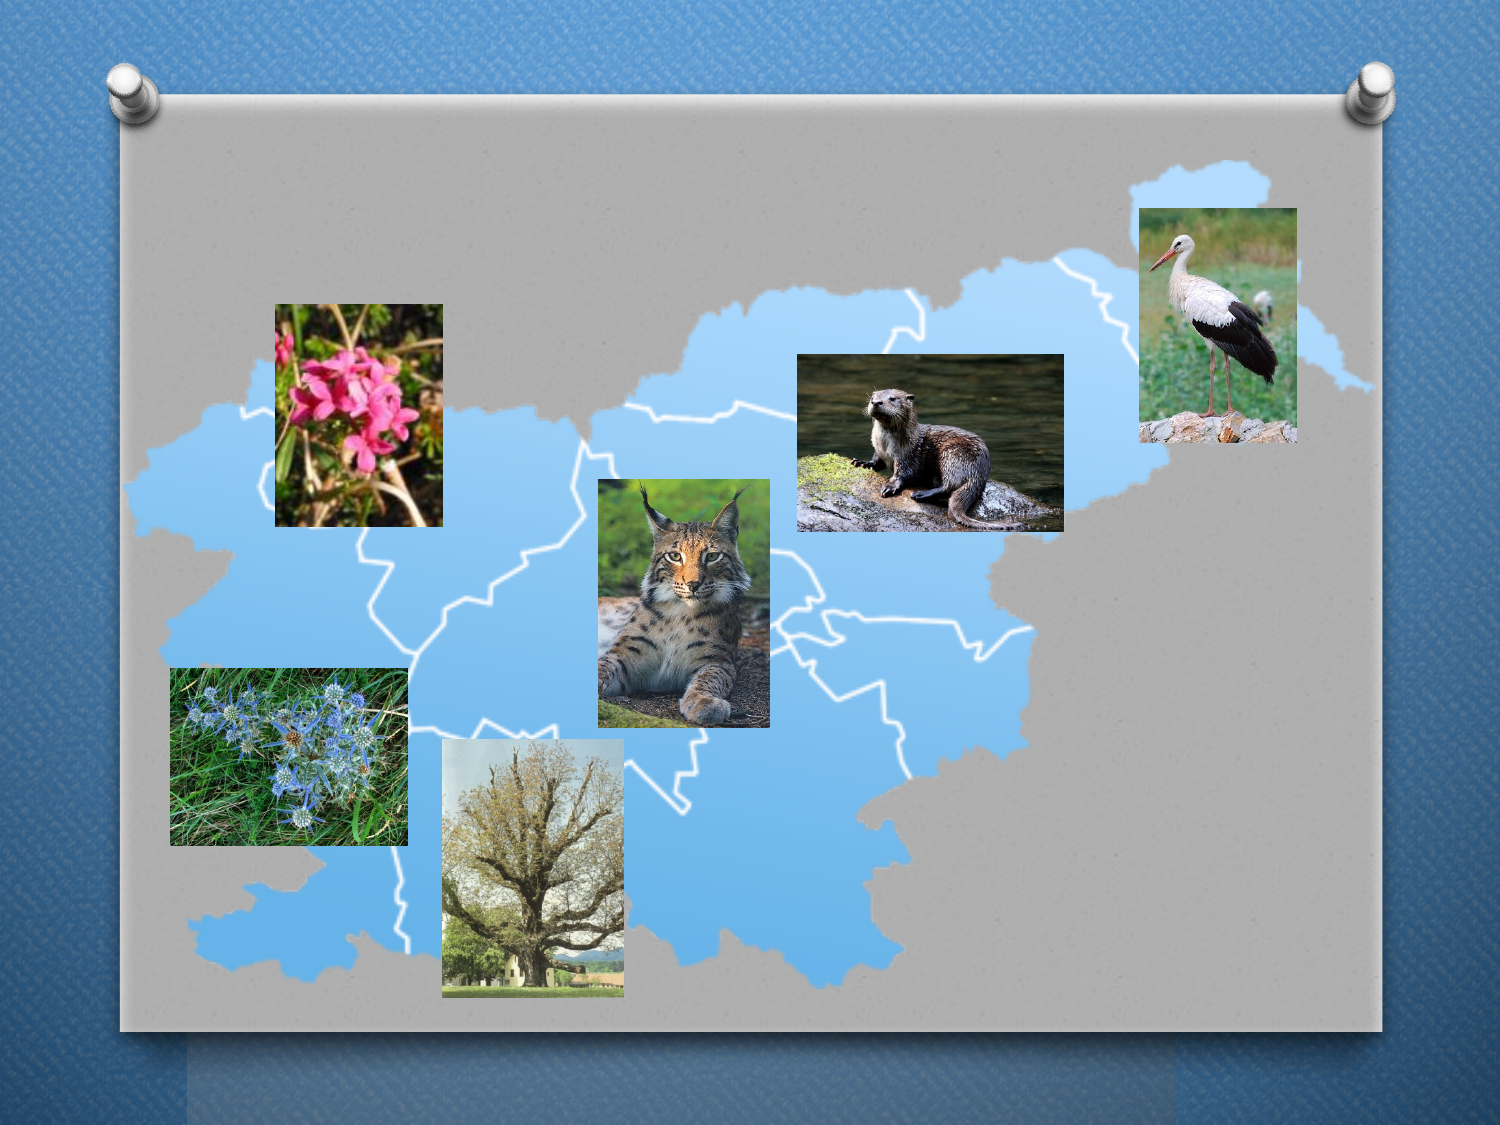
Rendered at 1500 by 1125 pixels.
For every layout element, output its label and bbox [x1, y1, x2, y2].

picture [123, 160, 1377, 999]
picture [1317, 35, 1439, 156]
picture [75, 29, 198, 153]
